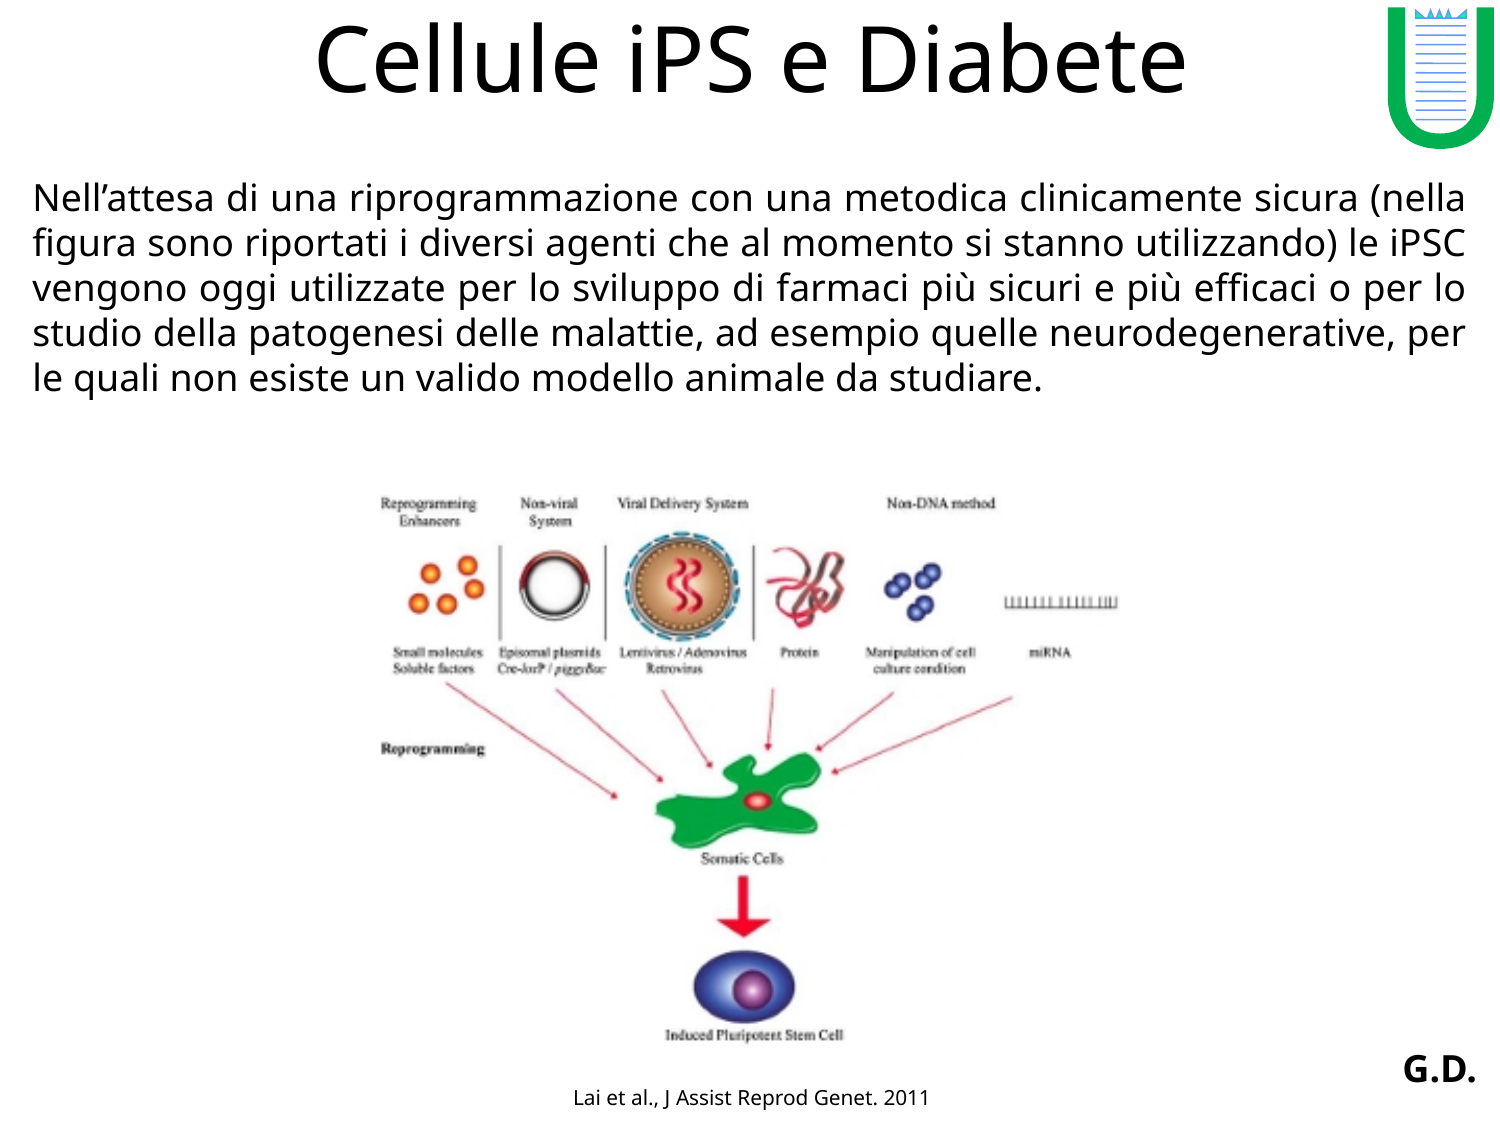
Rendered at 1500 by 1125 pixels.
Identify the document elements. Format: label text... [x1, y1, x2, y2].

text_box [1387, 6, 1495, 150]
text_box Lai et al., J Assist Reprod Genet. 2011 [558, 1077, 946, 1117]
title Cellule iPS e Diabete [76, 9, 1383, 102]
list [379, 494, 1120, 1048]
text_box G.D. [1387, 1037, 1500, 1098]
text_box Nell’attesa di una riprogrammazione con una metodica clinicamente sicura (nella figura sono riportati i diversi agenti che al momento si stanno utilizzando) le iPSC vengono oggi utilizzate per lo sviluppo di farmaci più sicuri e più efficaci o per lo studio della patogenesi delle malattie, ad esempio quelle neurodegenerative, per le quali non esiste un valido modello animale da studiare. [17, 166, 1483, 407]
